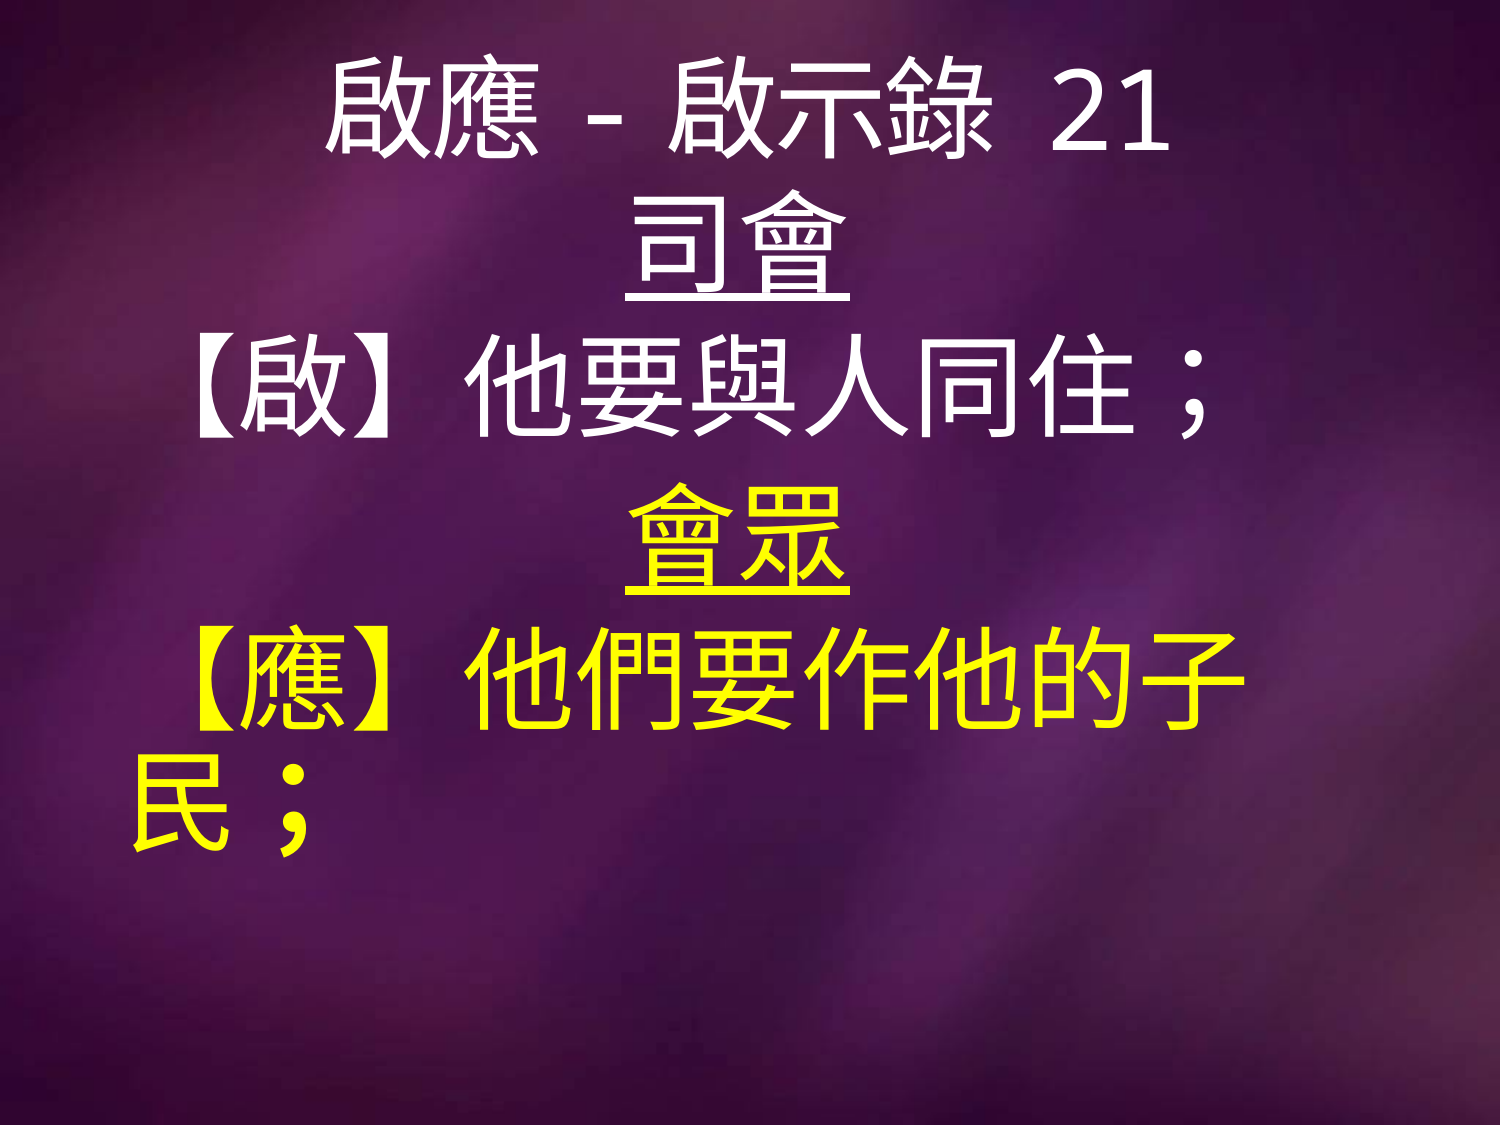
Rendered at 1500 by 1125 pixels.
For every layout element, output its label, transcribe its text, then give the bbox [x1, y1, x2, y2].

picture [0, 0, 1500, 1125]
title 啟應-啟示錄 21 [62, 37, 1438, 174]
list 司會 【啟】他要與人同住； 會眾 【應】他們要作他的子民； [125, 187, 1350, 889]
